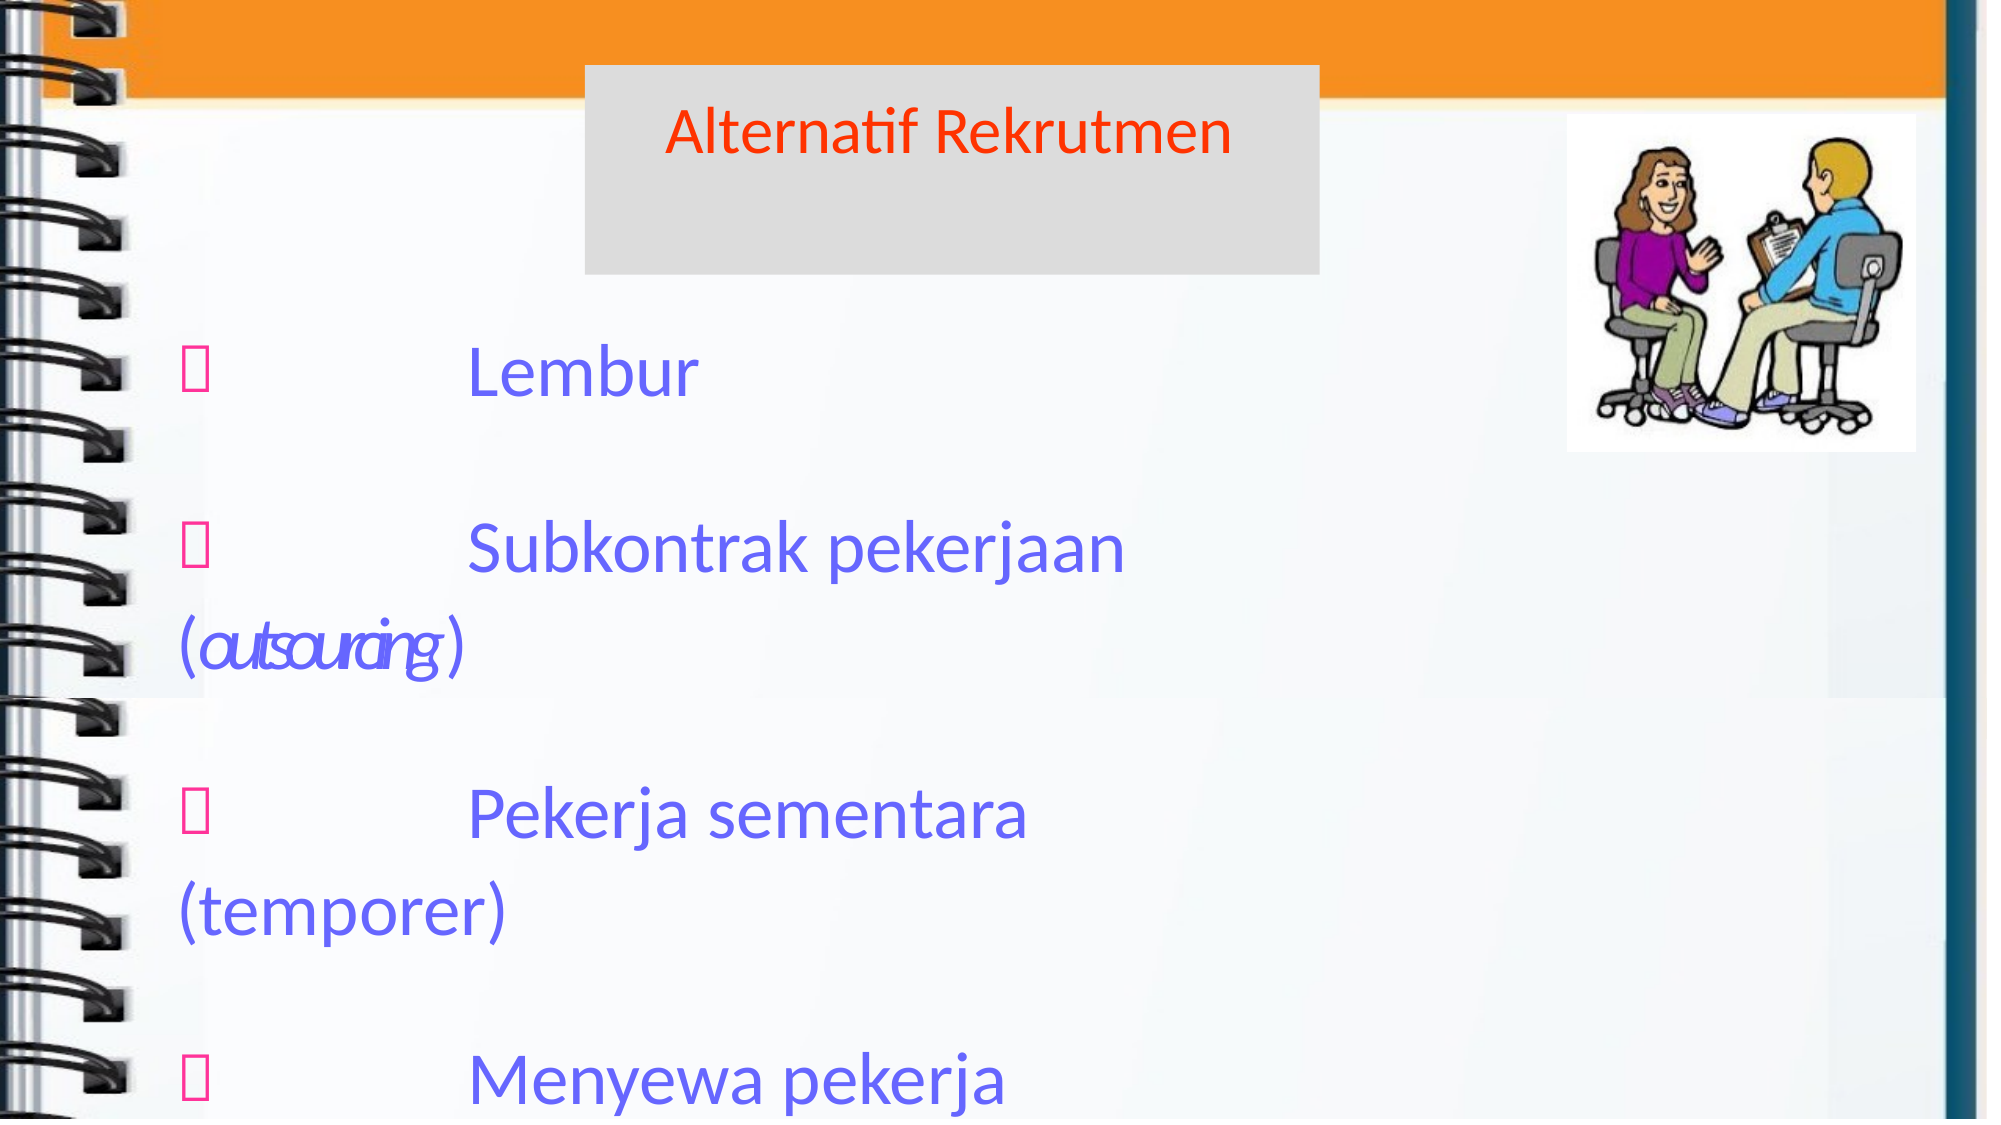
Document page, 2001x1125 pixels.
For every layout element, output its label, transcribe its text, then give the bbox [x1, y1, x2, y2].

title Alternatif Rekrutmen [584, 65, 1320, 240]
text_box [1566, 114, 1917, 452]
text_box  Lembur  Subkontrak pekerjaan (outsourcing)  Pekerja sementara (temporer)  Menyewa pekerja [174, 240, 1372, 1125]
picture [0, 0, 1987, 1119]
